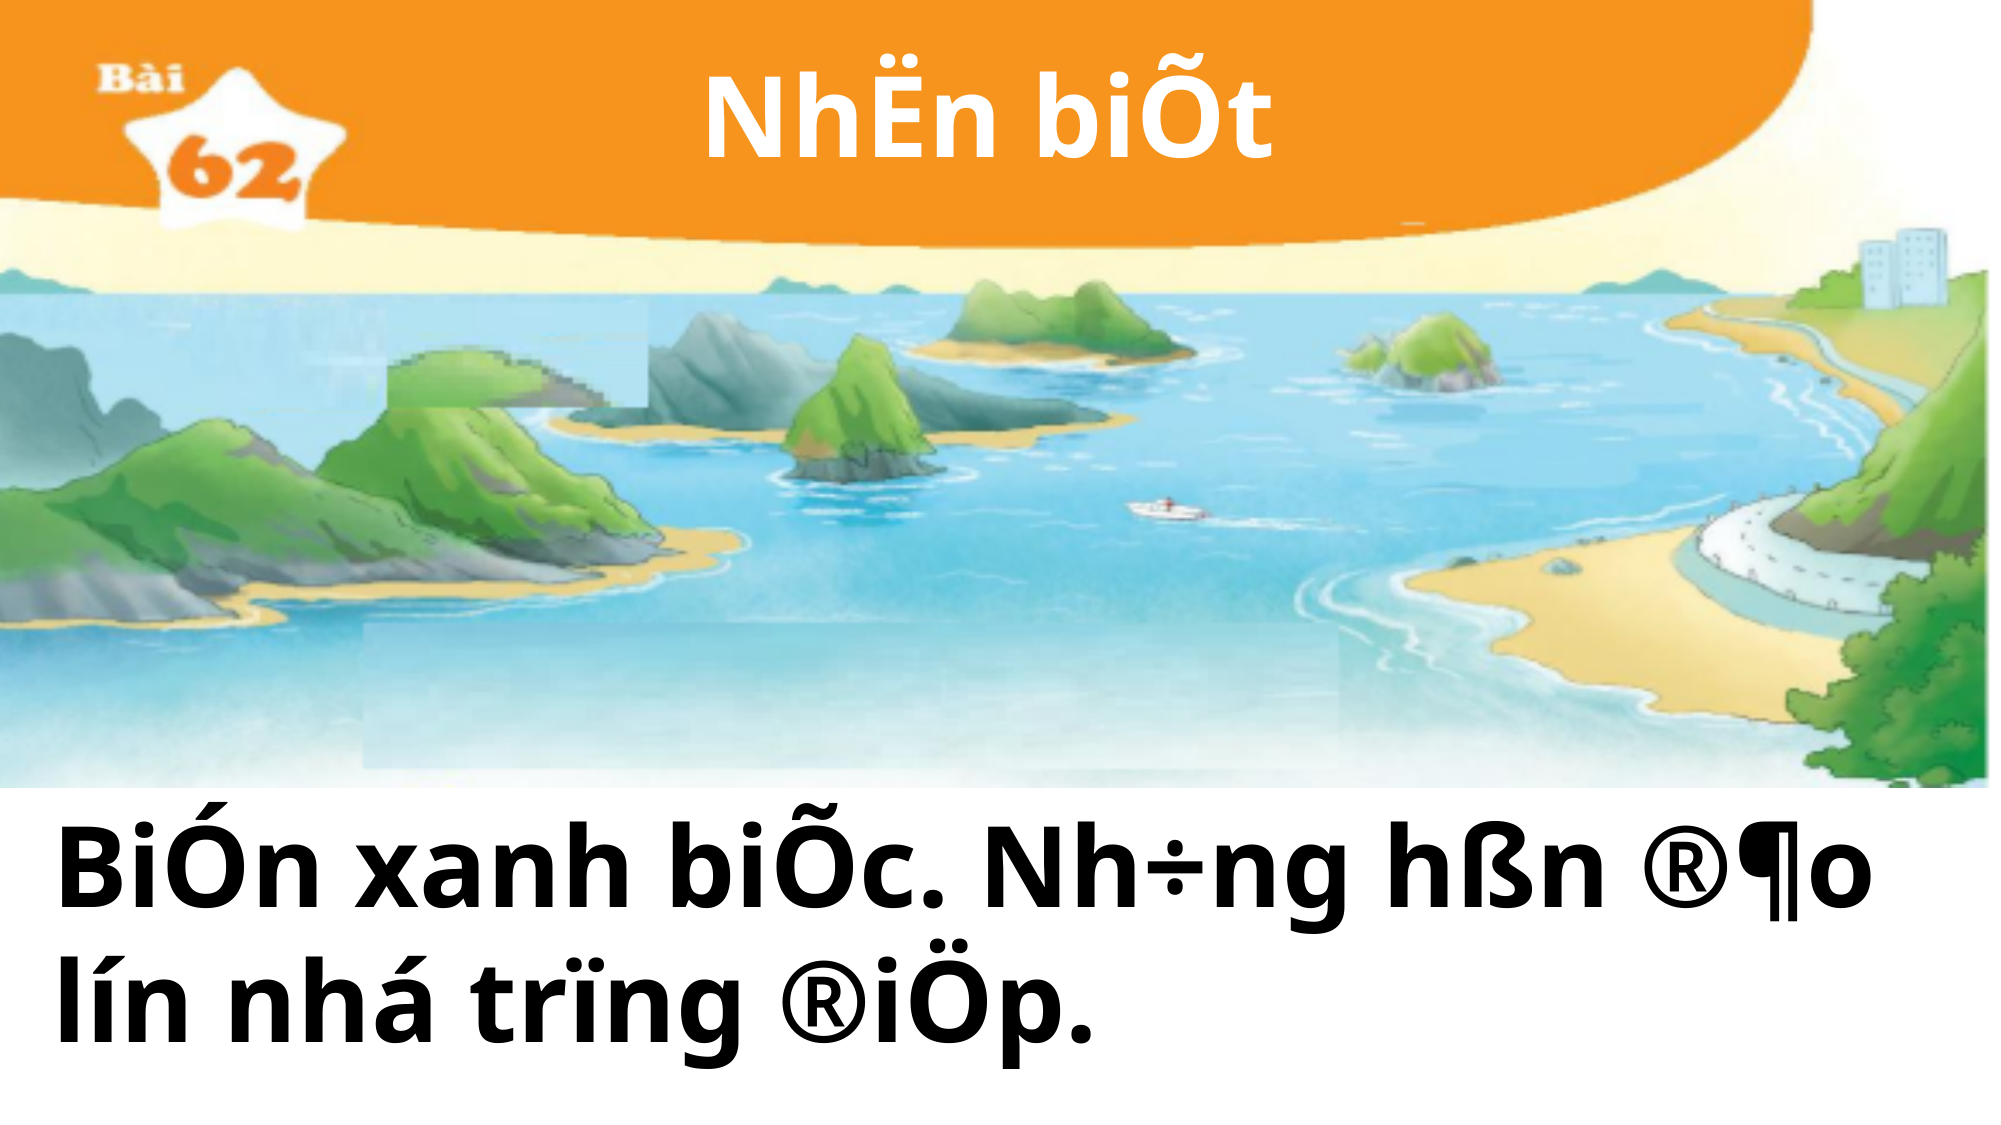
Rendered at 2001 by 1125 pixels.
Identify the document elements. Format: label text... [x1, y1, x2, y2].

picture [0, 0, 2000, 788]
text_box BiÓn xanh biÕc. Nh÷ng hßn ®¶o lín nhá trïng ®iÖp. [37, 799, 1938, 1073]
